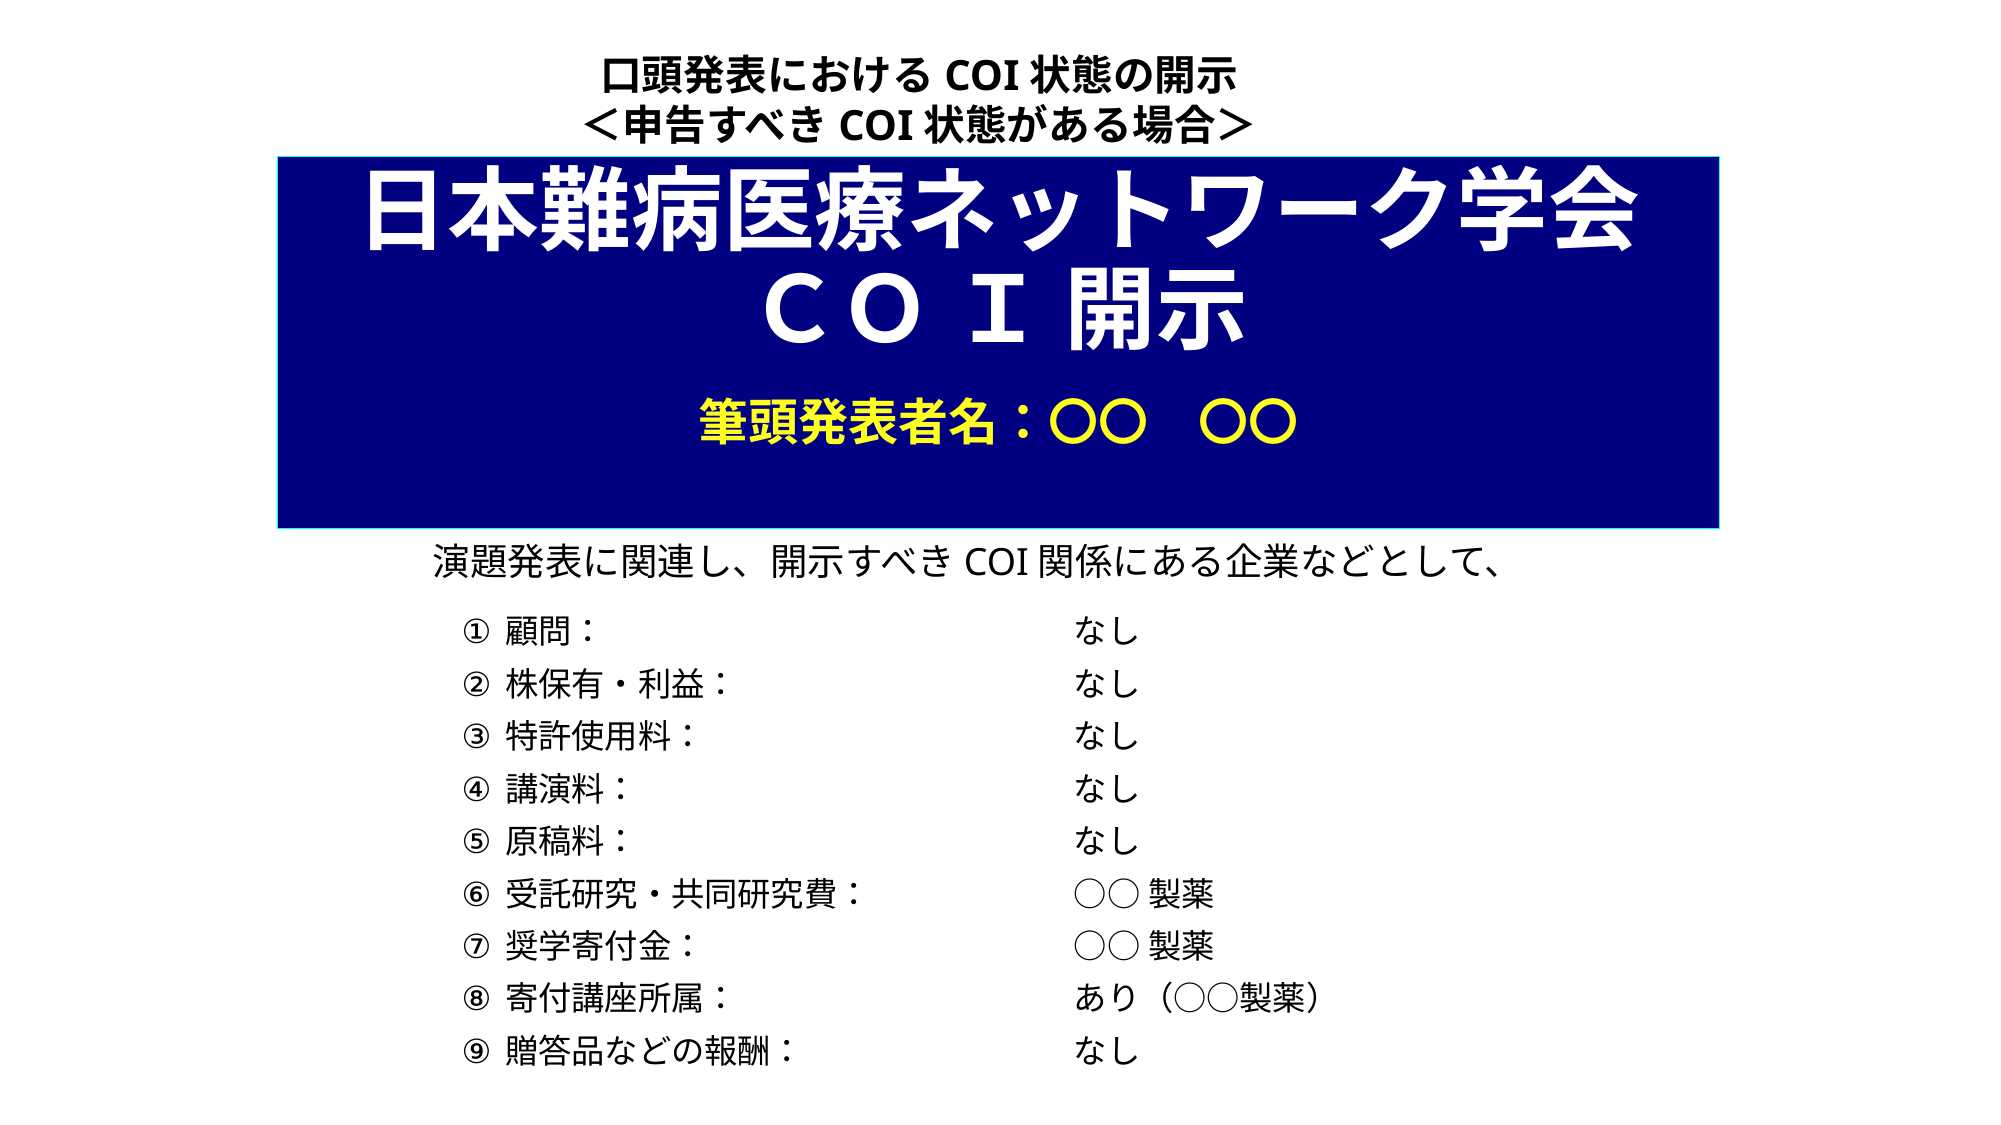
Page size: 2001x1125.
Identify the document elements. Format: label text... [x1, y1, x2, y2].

text_box 日本難病医療ネットワーク学会 ＣＯ Ｉ 開示 筆頭発表者名：〇〇 〇〇 [277, 156, 1720, 529]
text_box 演題発表に関連し、開示すべきCOI関係にある企業などとして、 [417, 530, 1580, 590]
text_box 口頭発表におけるCOI状態の開示 ＜申告すべきCOI状態がある場合＞ [269, 41, 1570, 157]
text_box 顧問： 株保有・利益： 特許使用料： 講演料： 原稿料： 受託研究・共同研究費： 奨学寄付金： 寄付講座所属： 贈答品などの報酬： [269, 603, 911, 1078]
text_box なし なし なし なし なし ○○製薬 ○○製薬 あり（○○製薬） なし [1058, 603, 1469, 1078]
